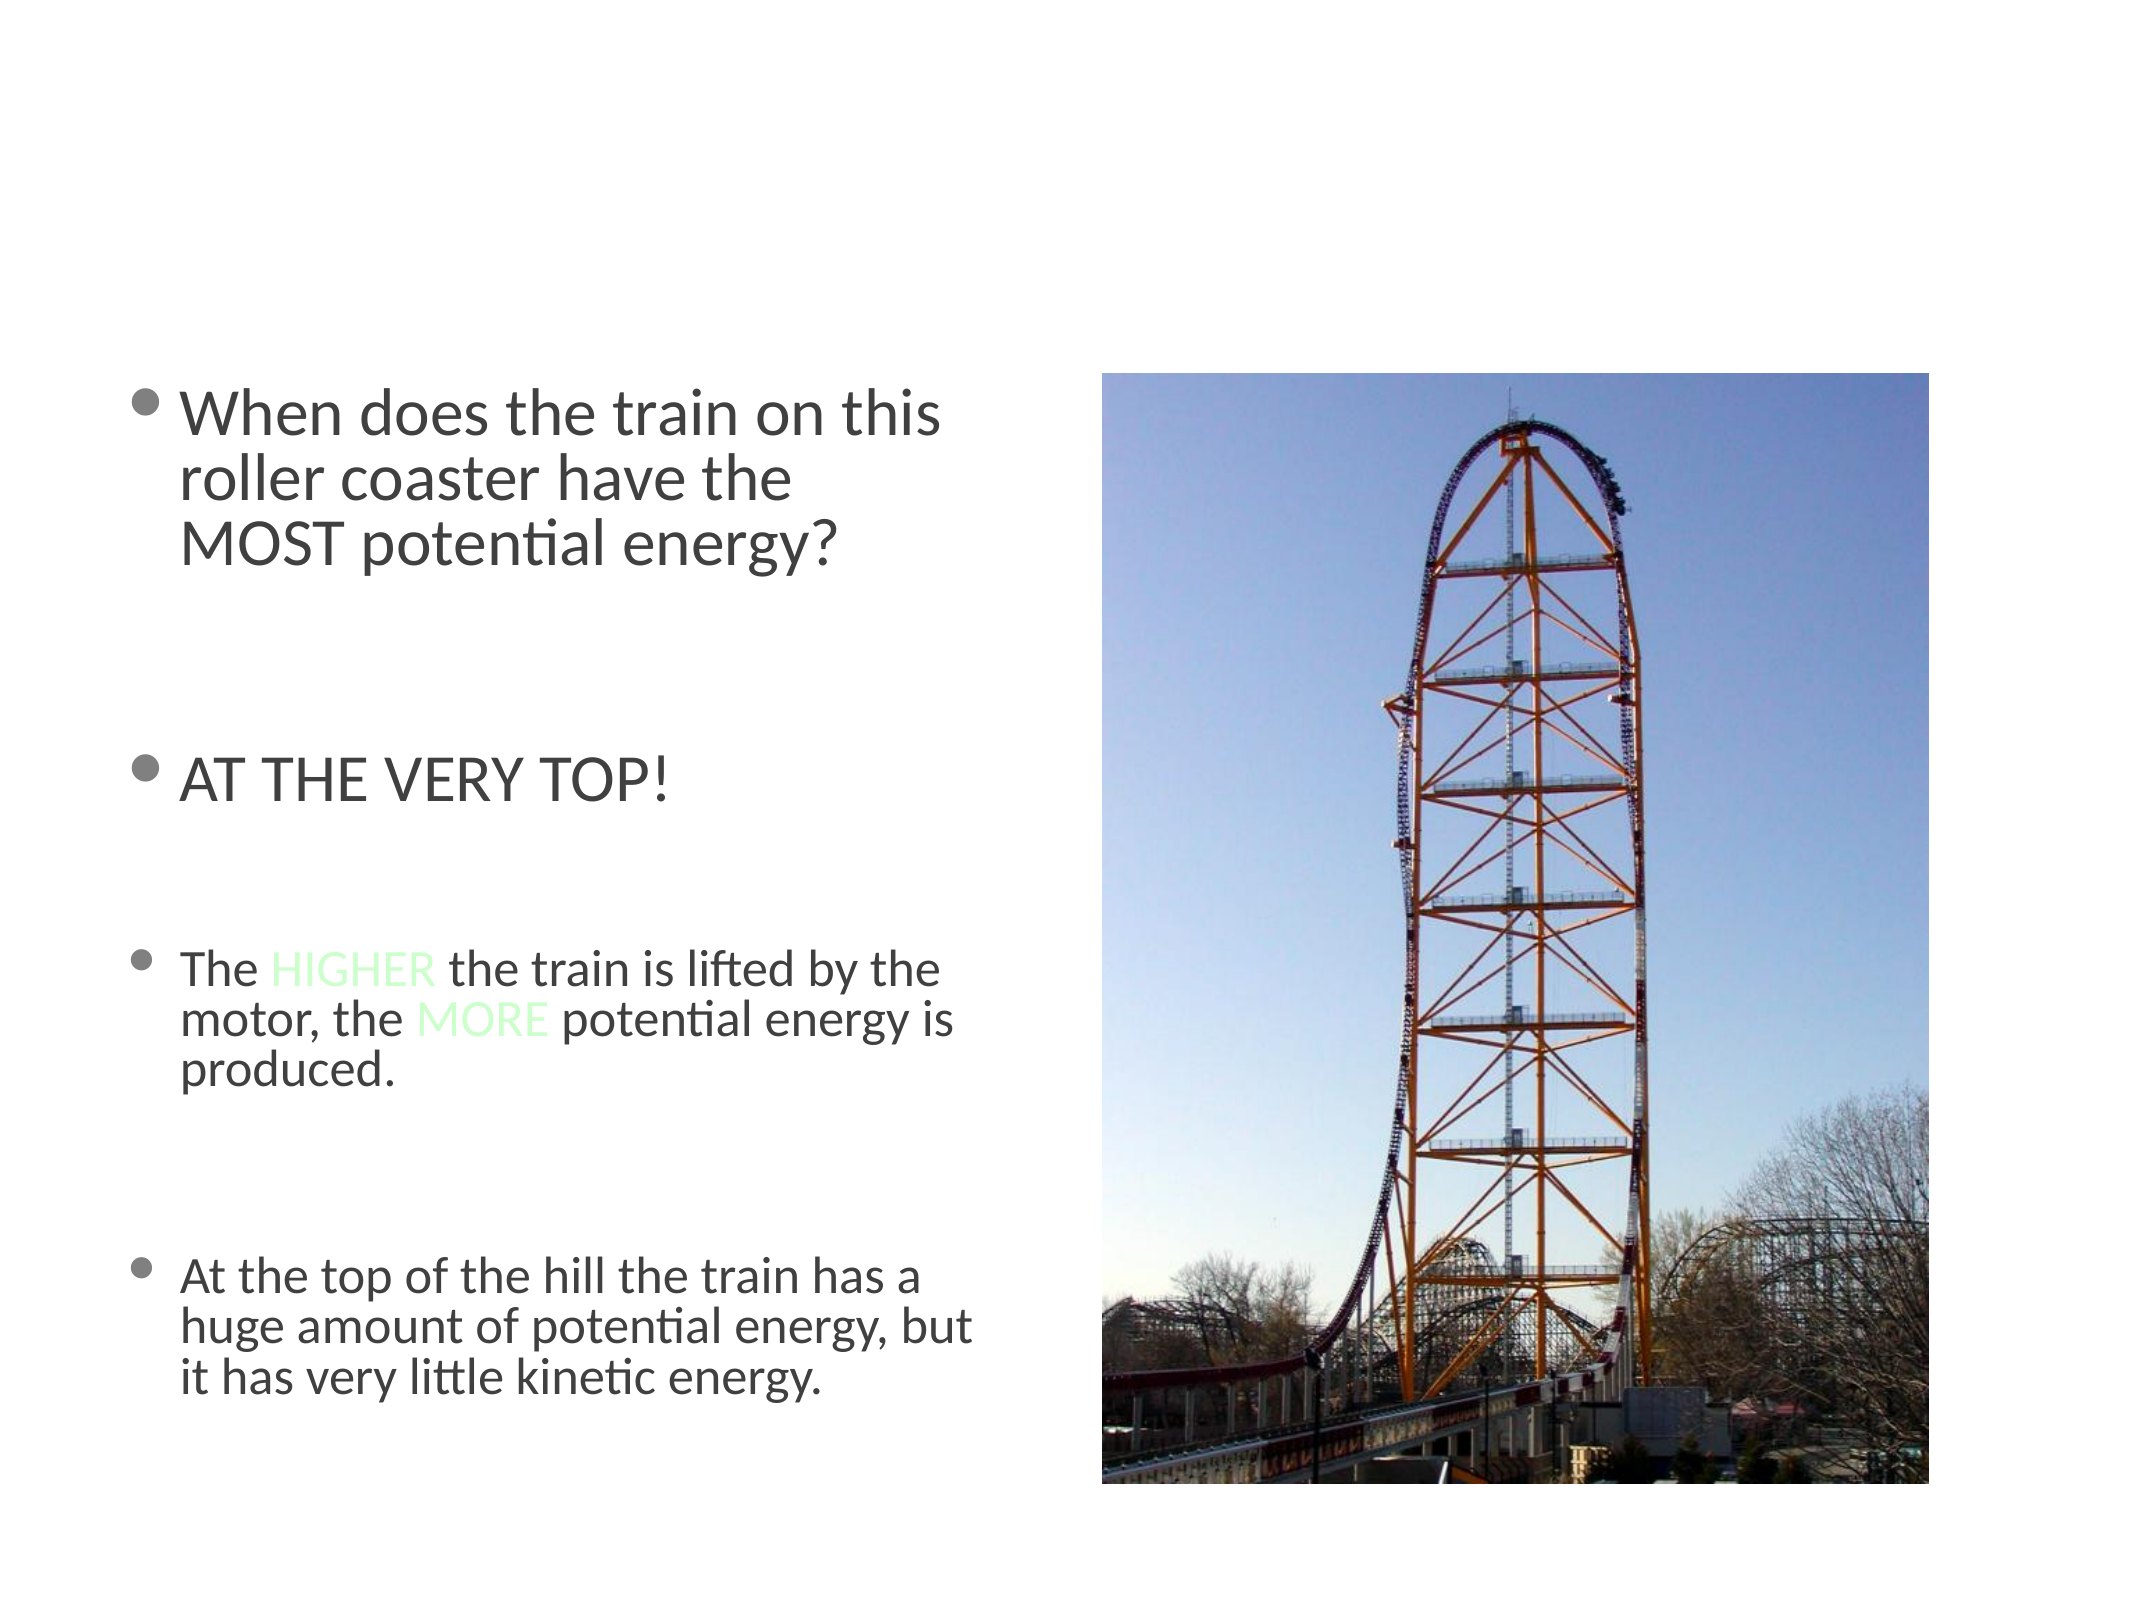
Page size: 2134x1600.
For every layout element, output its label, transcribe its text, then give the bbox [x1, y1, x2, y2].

list When does the train on this roller coaster have the MOST potential energy? AT THE VERY TOP! The HIGHER the train is lifted by the motor, the MORE potential energy is produced. At the top of the hill the train has a huge amount of potential energy, but it has very little kinetic energy. [106, 373, 996, 1430]
picture [1101, 372, 1929, 1485]
title Roller Coasters [97, 339, 2036, 607]
